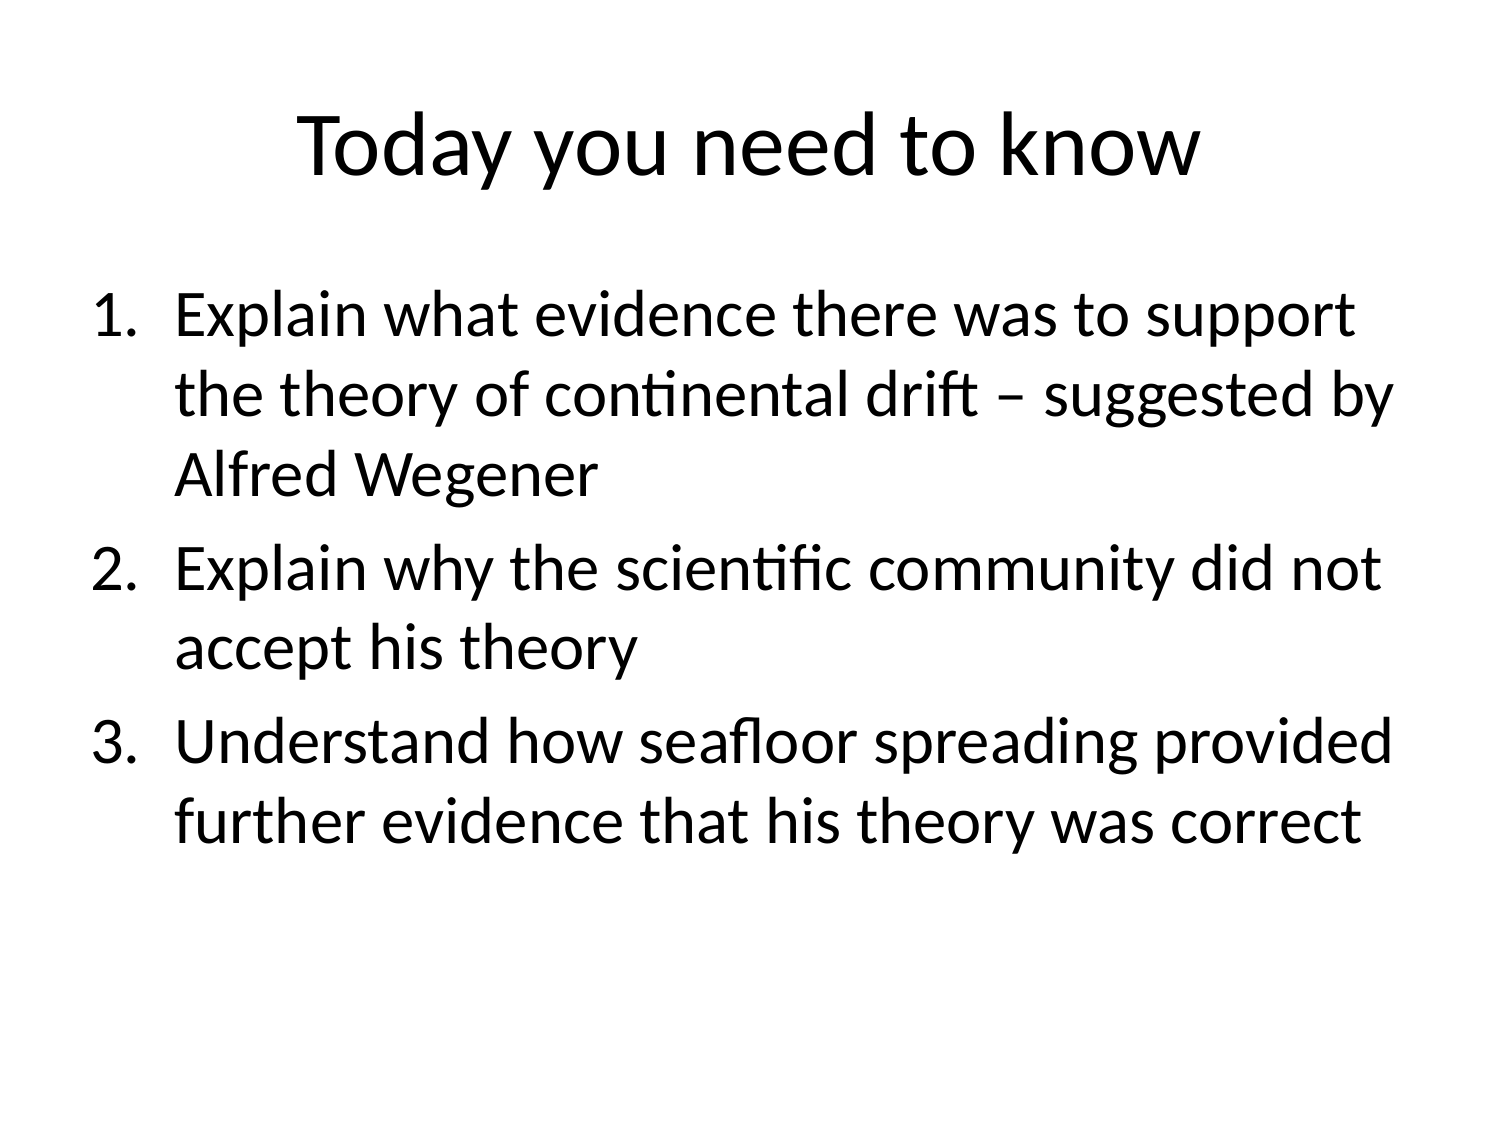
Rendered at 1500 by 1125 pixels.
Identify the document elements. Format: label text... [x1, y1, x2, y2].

list Explain what evidence there was to support the theory of continental drift – suggested by Alfred Wegener Explain why the scientific community did not accept his theory Understand how seafloor spreading provided further evidence that his theory was correct [75, 262, 1425, 1005]
title Today you need to know [75, 45, 1425, 233]
